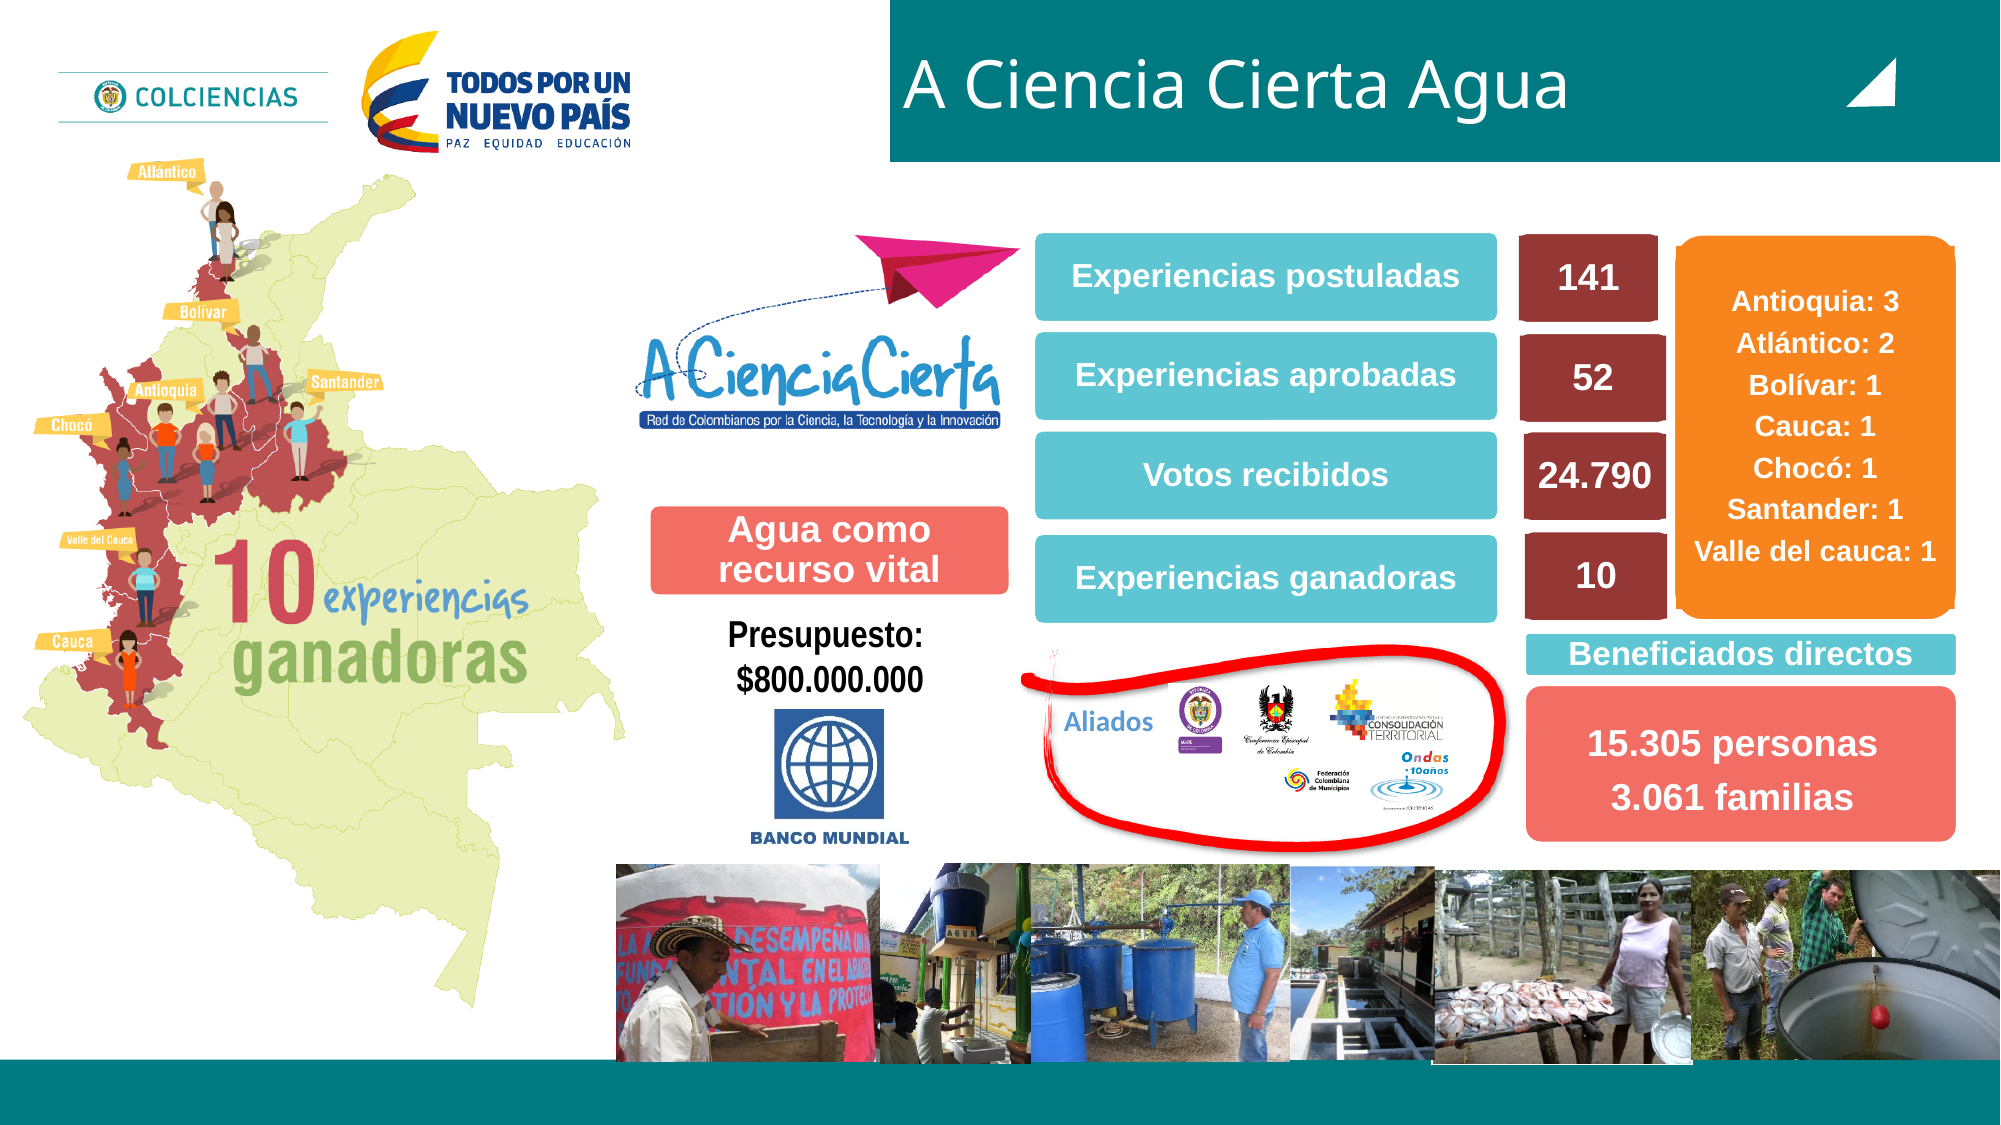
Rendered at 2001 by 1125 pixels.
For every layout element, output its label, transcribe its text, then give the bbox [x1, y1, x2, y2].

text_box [1674, 234, 1957, 621]
text_box Presupuesto: $800.000.000 [654, 602, 1006, 708]
picture [751, 709, 909, 844]
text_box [1524, 632, 1957, 677]
text_box A Ciencia Cierta Agua [888, 34, 1587, 130]
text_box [1034, 231, 1499, 323]
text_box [1522, 431, 1668, 522]
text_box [1518, 332, 1668, 423]
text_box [1524, 685, 1957, 846]
text_box [889, 0, 2000, 163]
text_box [0, 1058, 2000, 1125]
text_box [1523, 531, 1669, 622]
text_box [1034, 533, 1499, 624]
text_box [649, 505, 1010, 596]
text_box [1034, 430, 1499, 521]
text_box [1517, 232, 1660, 324]
text_box [1843, 54, 1898, 109]
picture [0, 30, 2000, 1065]
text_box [1034, 331, 1499, 422]
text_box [1015, 638, 1516, 865]
